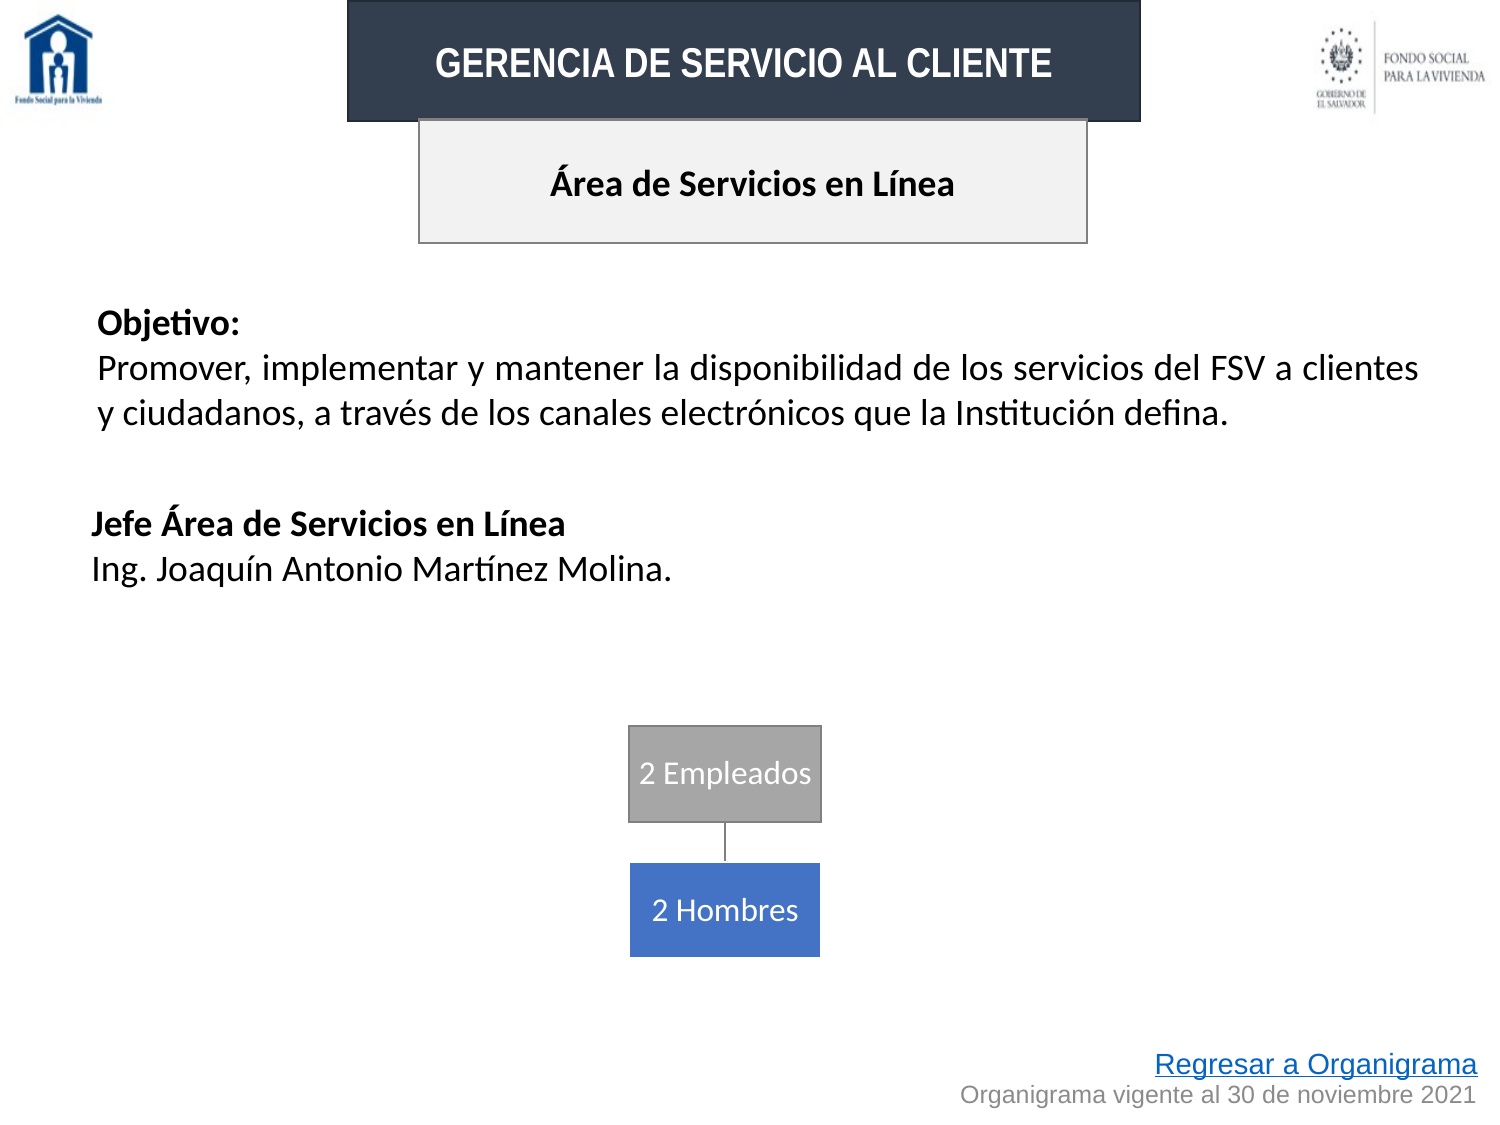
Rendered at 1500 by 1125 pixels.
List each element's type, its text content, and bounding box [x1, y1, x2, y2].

text_box Jefe Área de Servicios en Línea Ing. Joaquín Antonio Martínez Molina. [76, 491, 721, 597]
picture [0, 0, 1500, 1125]
footer Organigrama vigente al 30 de noviembre 2021 [944, 1063, 1494, 1124]
text_box Objetivo: Promover, implementar y mantener la disponibilidad de los servicios del FSV a clientes y ciudadanos, a través de los canales electrónicos que la Institución defina. [82, 290, 1436, 441]
text_box Área de Servicios en Línea [418, 118, 1088, 244]
text_box Regresar a Organigrama [1139, 1037, 1500, 1088]
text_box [478, 725, 973, 959]
text_box GERENCIA DE SERVICIO AL CLIENTE [347, 0, 1141, 122]
